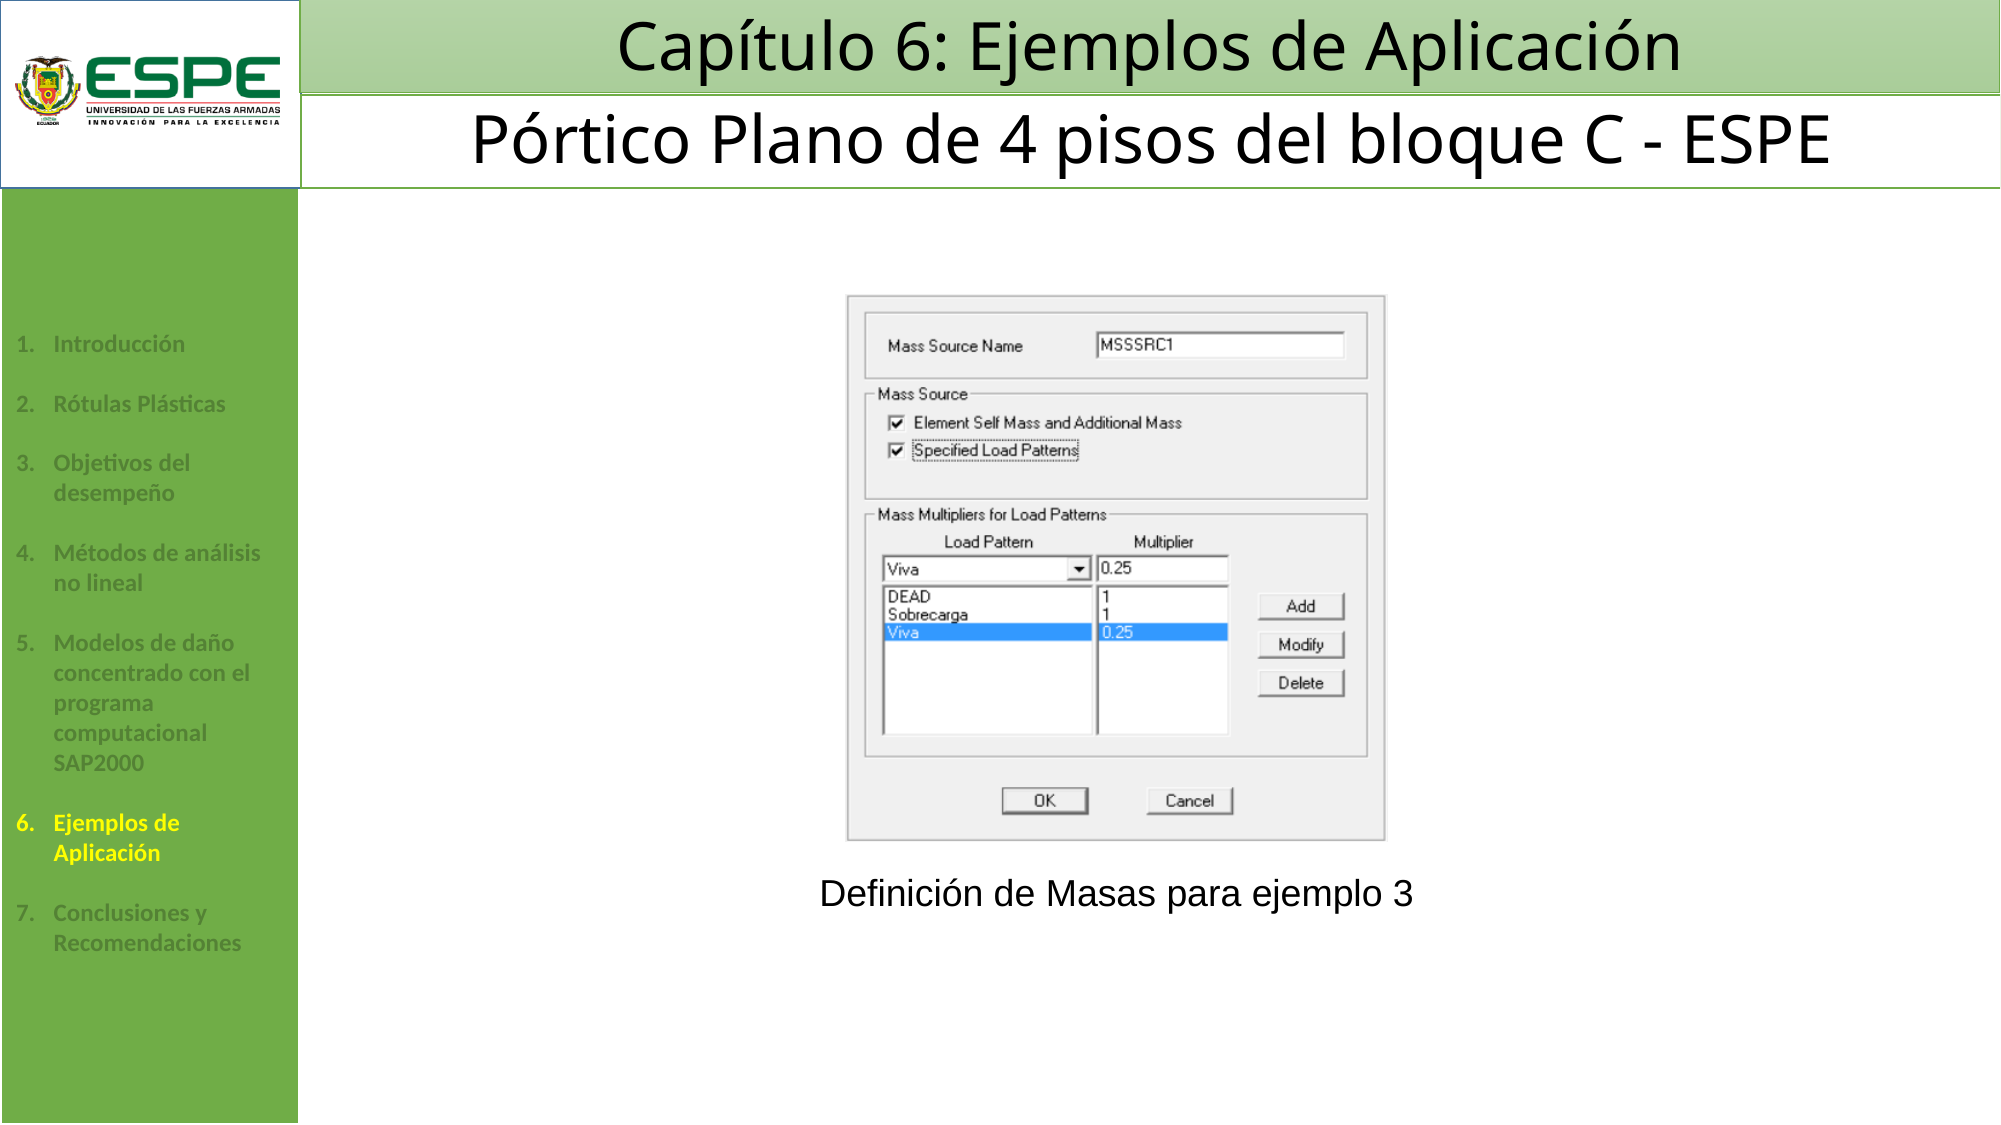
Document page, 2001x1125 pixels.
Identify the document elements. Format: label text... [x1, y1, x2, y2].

text_box Definición de Masas para ejemplo 3 [804, 861, 1429, 921]
text_box Introducción Rótulas Plásticas Objetivos del desempeño Métodos de análisis no lineal Modelos de daño concentrado con el programa computacional SAP2000 Ejemplos de Aplicación Conclusiones y Recomendaciones [1, 319, 303, 994]
text_box Pórtico Plano de 4 pisos del bloque C - ESPE [302, 105, 2000, 180]
picture [845, 294, 1388, 842]
title Capítulo 6: Ejemplos de Aplicación [301, 11, 2000, 86]
picture [15, 56, 280, 125]
